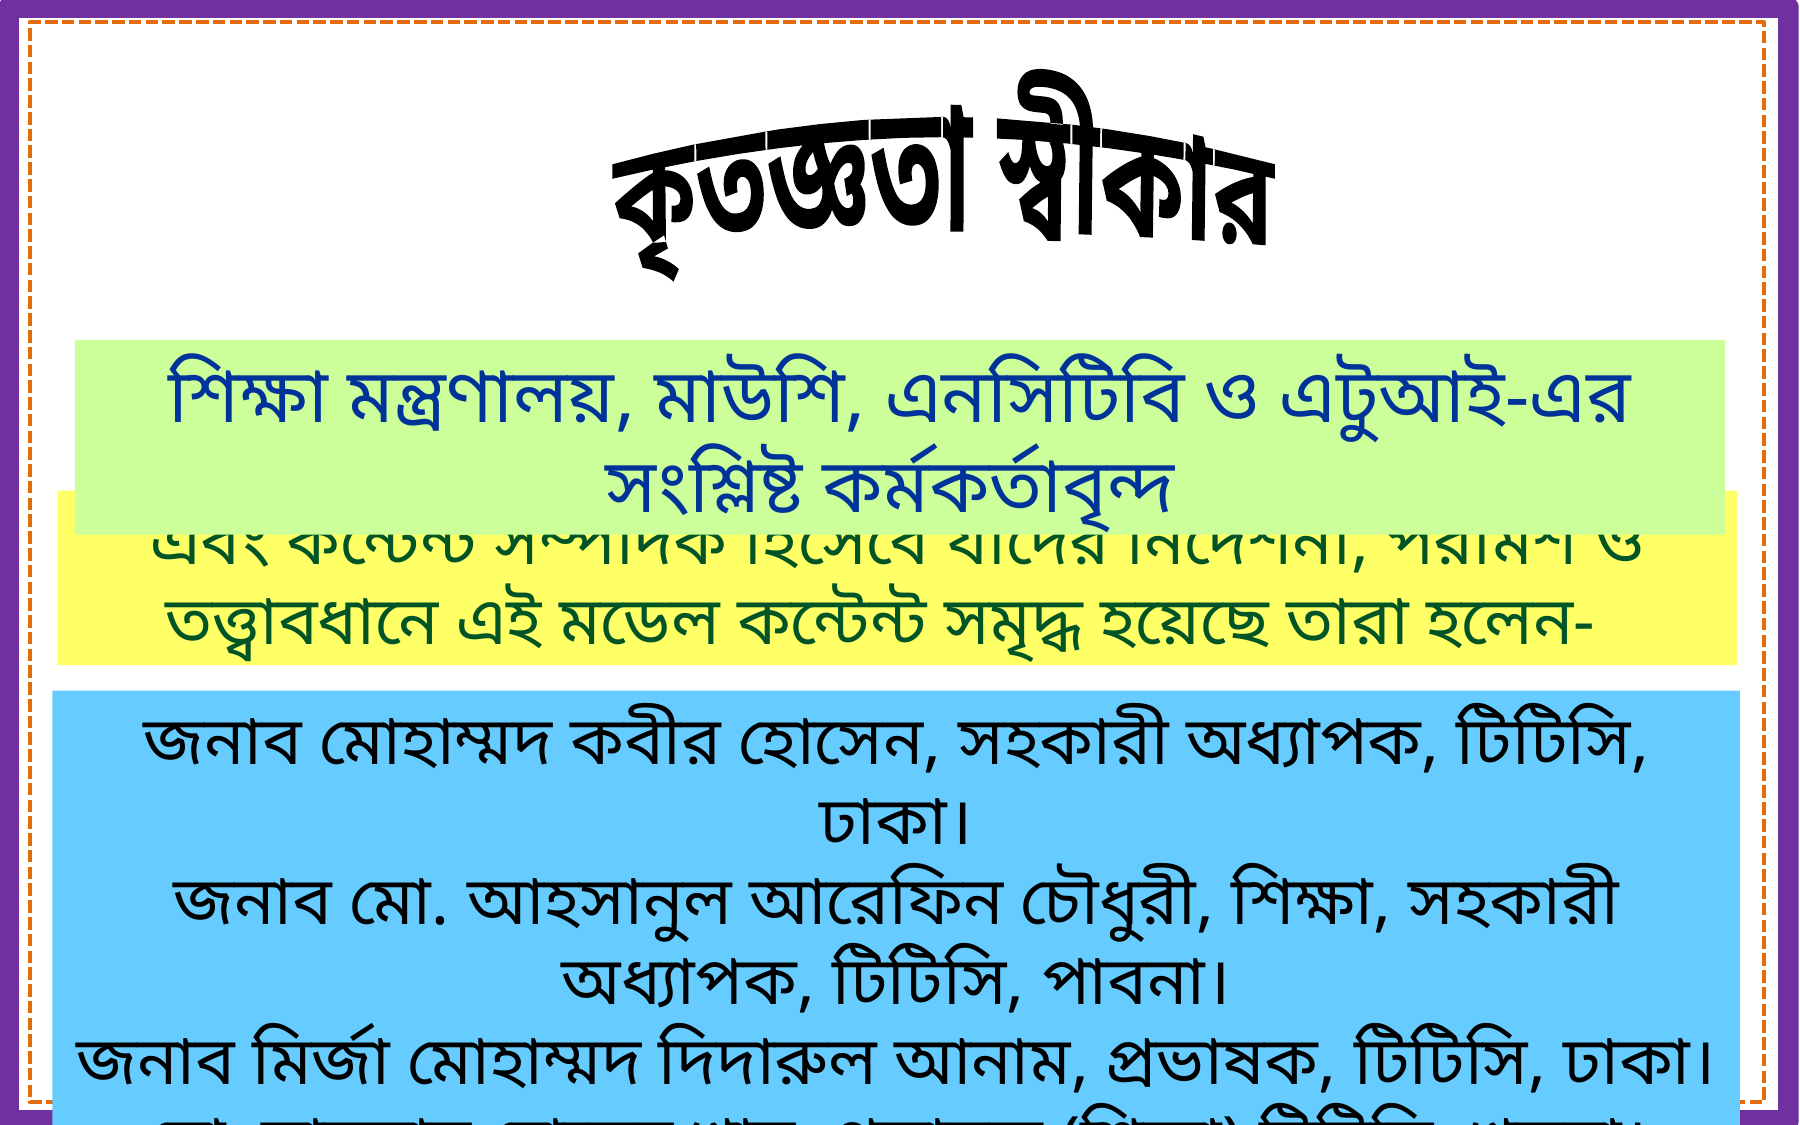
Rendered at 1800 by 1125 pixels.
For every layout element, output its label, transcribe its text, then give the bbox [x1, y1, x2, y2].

text_box শিক্ষা মন্ত্রণালয়, মাউশি, এনসিটিবি ও এটুআই-এর সংশ্লিষ্ট কর্মকর্তাবৃন্দ [74, 339, 1725, 535]
text_box জনাব মোহাম্মদ কবীর হোসেন, সহকারী অধ্যাপক, টিটিসি, ঢাকা। জনাব মো. আহসানুল আরেফিন চৌধুরী, শিক্ষা, সহকারী অধ্যাপক, টিটিসি, পাবনা। জনাব মির্জা মোহাম্মদ দিদারুল আনাম, প্রভাষক, টিটিসি, ঢাকা। মো. সাজ্জাদ হোসেন খান, প্রভাষক (শিক্ষা) টিটিসি, খুলনা। [52, 690, 1740, 1125]
text_box এবং কন্টেন্ট সম্পাদক হিসেবে যাঁদের নির্দেশনা, পরামর্শ ও তত্ত্বাবধানে এই মডেল কন্টেন্ট সমৃদ্ধ হয়েছে তারা হলেন- [57, 490, 1738, 666]
